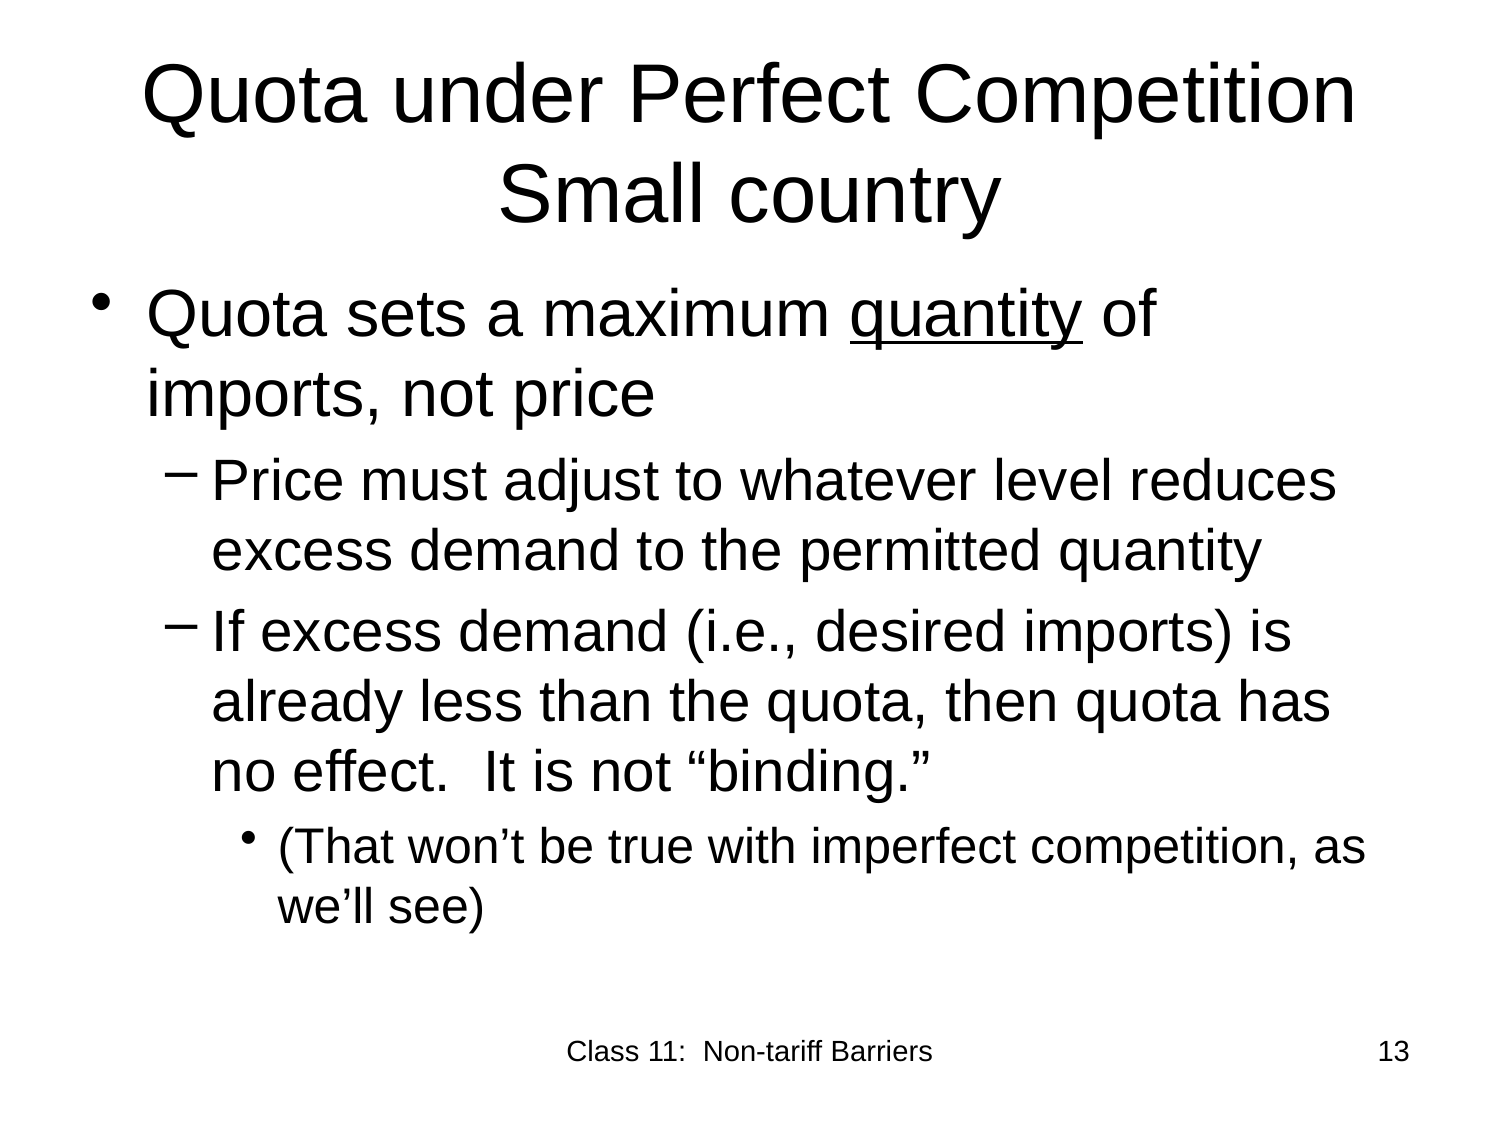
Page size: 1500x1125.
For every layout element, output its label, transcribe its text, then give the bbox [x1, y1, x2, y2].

list Quota sets a maximum quantity of imports, not price Price must adjust to whatever level reduces excess demand to the permitted quantity If excess demand (i.e., desired imports) is already less than the quota, then quota has no effect. It is not “binding.” (That won’t be true with imperfect competition, as we’ll see) [74, 262, 1426, 1006]
slide_number 13 [1074, 1024, 1426, 1103]
title Quota under Perfect Competition Small country [74, 44, 1426, 233]
footer Class 11: Non-tariff Barriers [512, 1024, 988, 1103]
